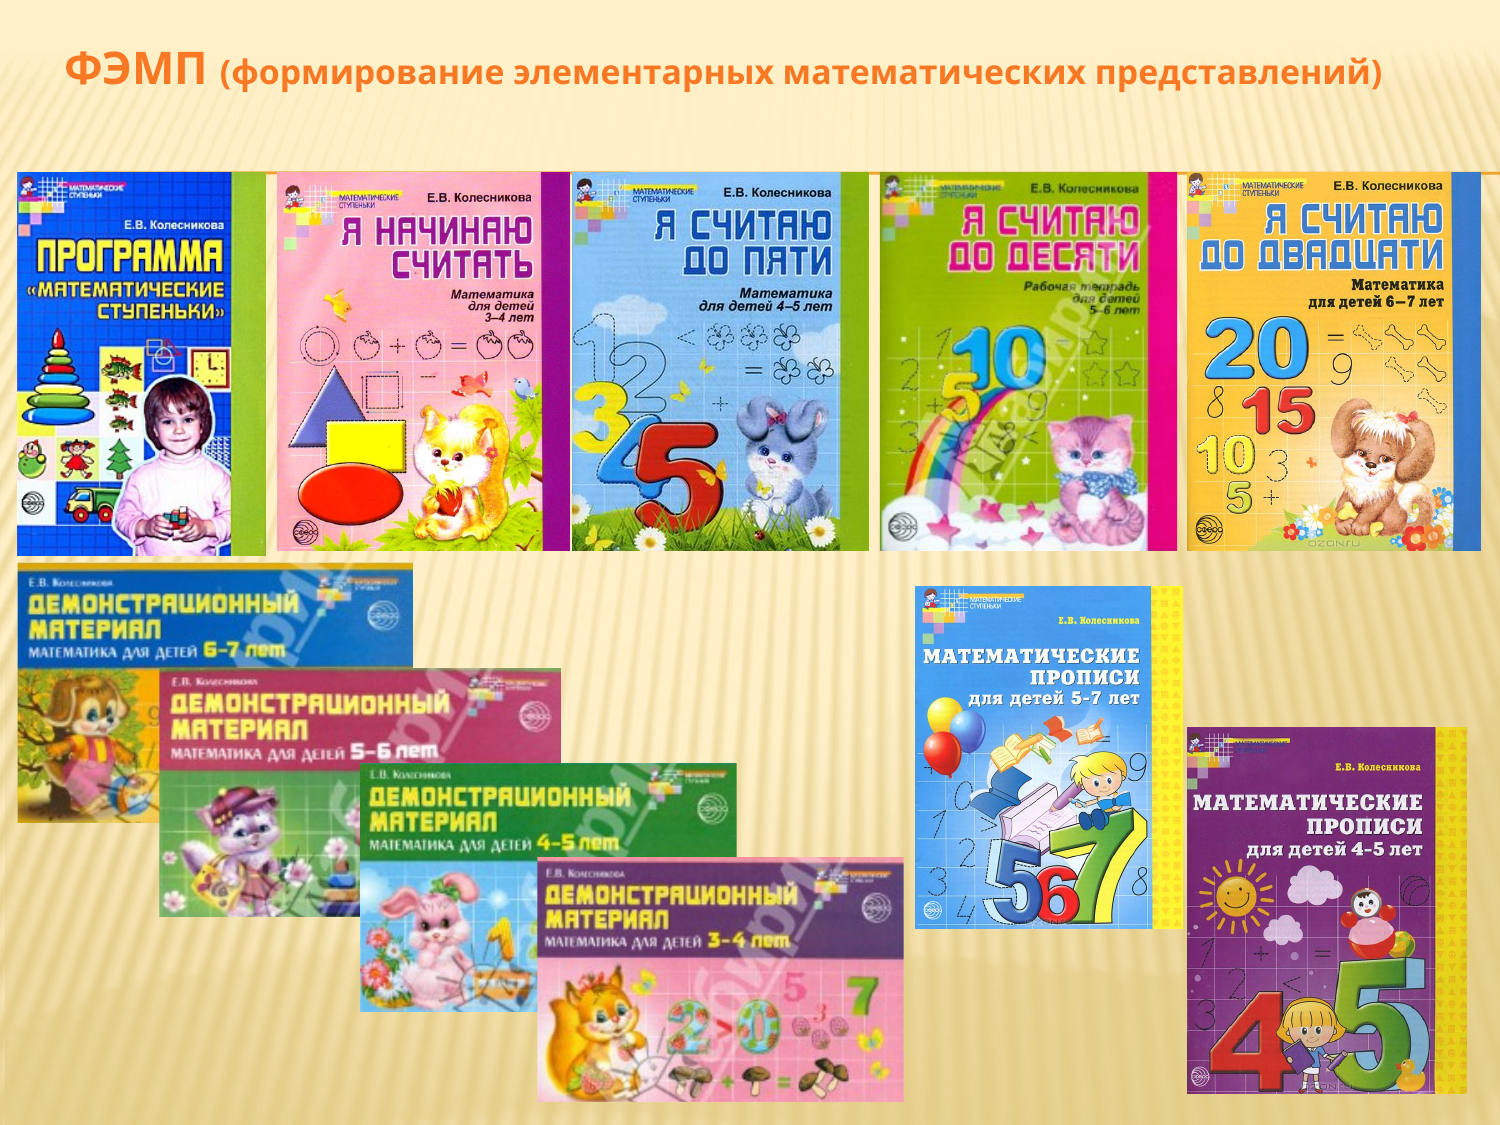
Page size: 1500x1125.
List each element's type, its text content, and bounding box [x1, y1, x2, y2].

picture [1186, 172, 1482, 551]
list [17, 172, 266, 557]
picture [1186, 727, 1467, 1095]
title ФЭМП (формирование элементарных математических представлений) [50, 19, 1475, 114]
picture [277, 172, 570, 551]
picture [572, 172, 869, 551]
picture [915, 585, 1184, 929]
picture [17, 562, 904, 1102]
picture [879, 172, 1178, 551]
